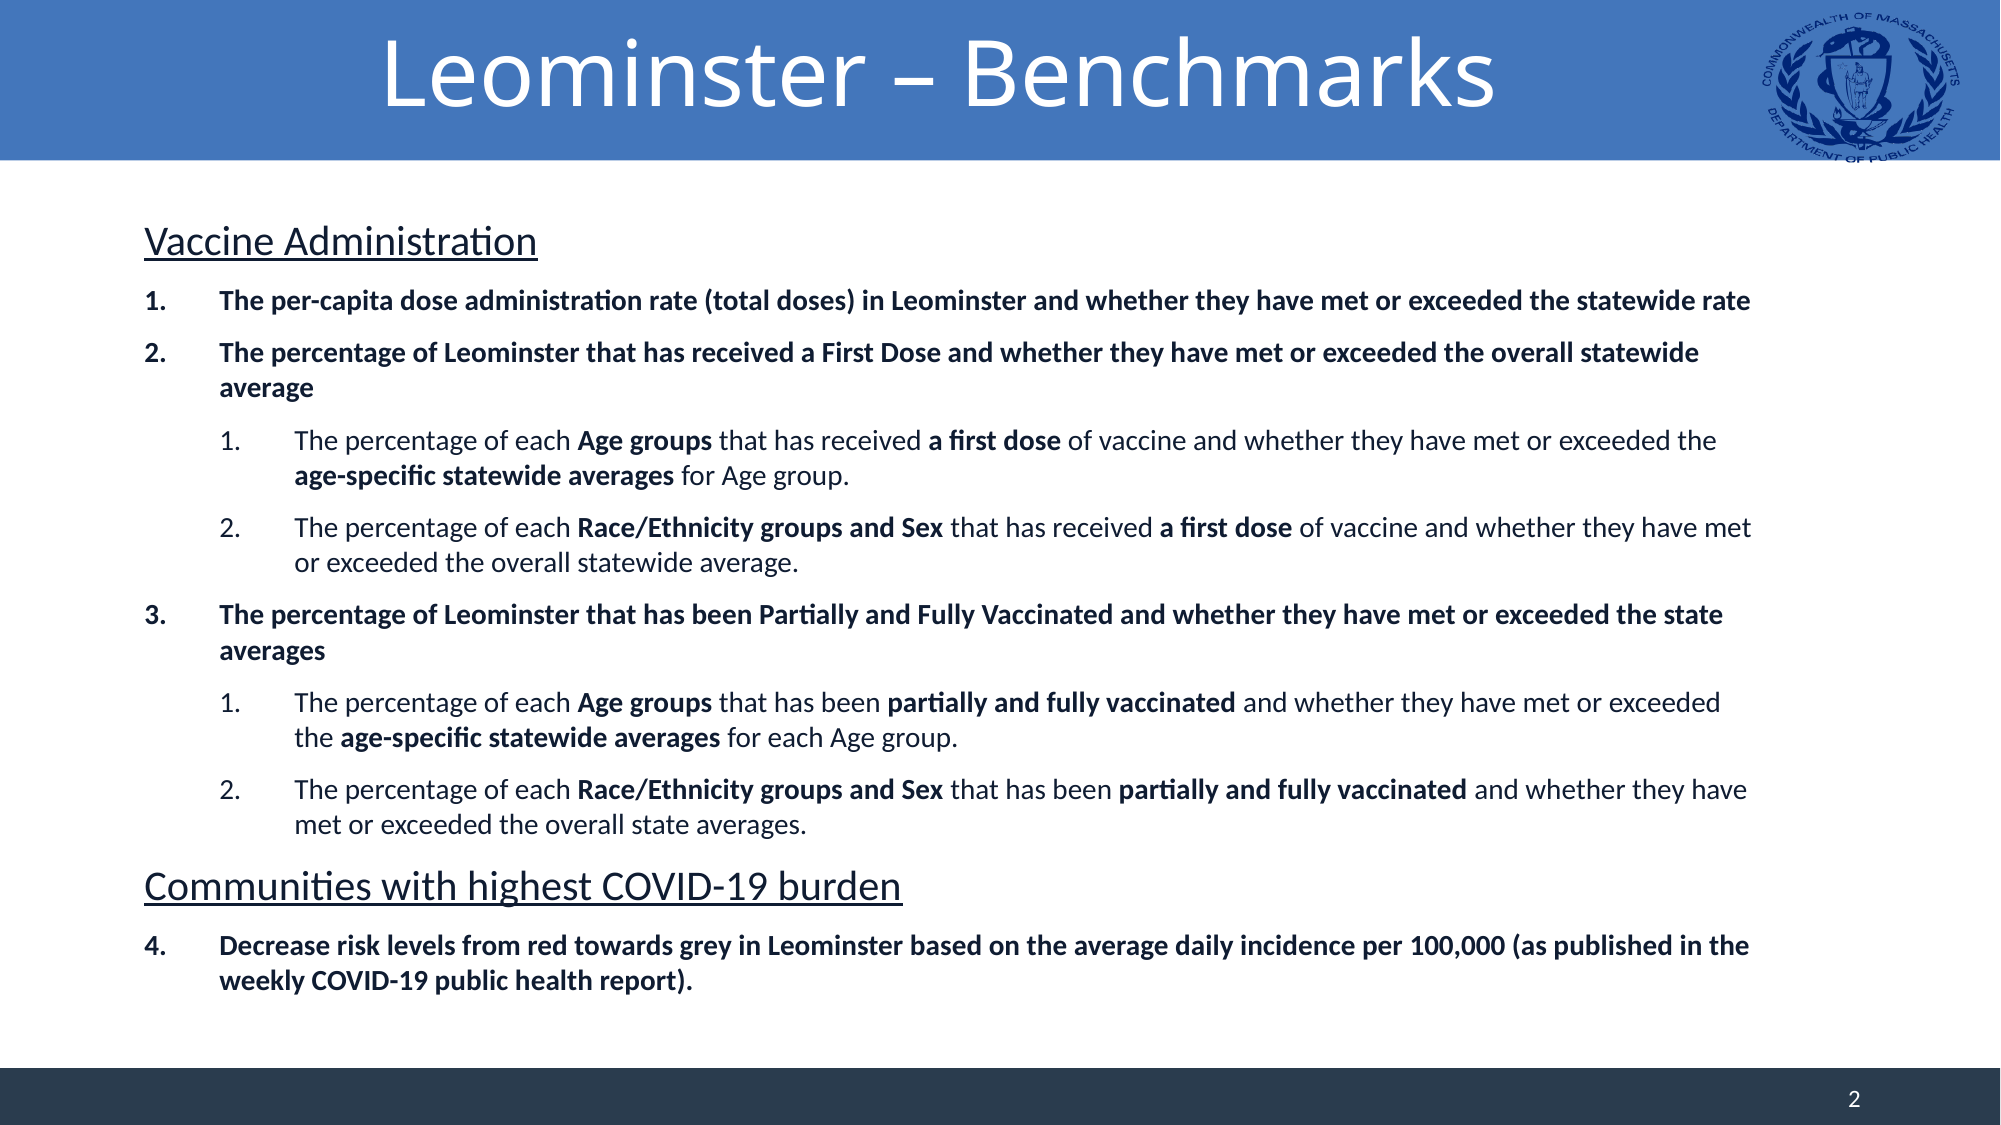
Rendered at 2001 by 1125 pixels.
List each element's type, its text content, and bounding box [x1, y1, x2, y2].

picture [1760, 12, 1961, 163]
list Vaccine Administration The per-capita dose administration rate (total doses) in Leominster and whether they have met or exceeded the statewide rate The percentage of Leominster that has received a First Dose and whether they have met or exceeded the overall statewide average The percentage of each Age groups that has received a first dose of vaccine and whether they have met or exceeded the age-specific statewide averages for Age group. The percentage of each Race/Ethnicity groups and Sex that has received a first dose of vaccine and whether they have met or exceeded the overall statewide average. The percentage of Leominster that has been Partially and Fully Vaccinated and whether they have met or exceeded the state averages The percentage of each Age groups that has been partially and fully vaccinated and whether they have met or exceeded the age-specific statewide averages for each Age group. The percentage of each Race/Ethnicity groups and Sex that has been partially and fully vaccinated and whether they have met or exceeded the overall state averages. Communities with highest COVID-19 burden Decrease risk levels from red towards grey in Leominster based on the average daily incidence per 100,000 (as published in the weekly COVID-19 public health report). [129, 205, 1776, 1019]
slide_number 2 [1833, 1074, 1934, 1125]
title Leominster – Benchmarks [78, 7, 1800, 150]
